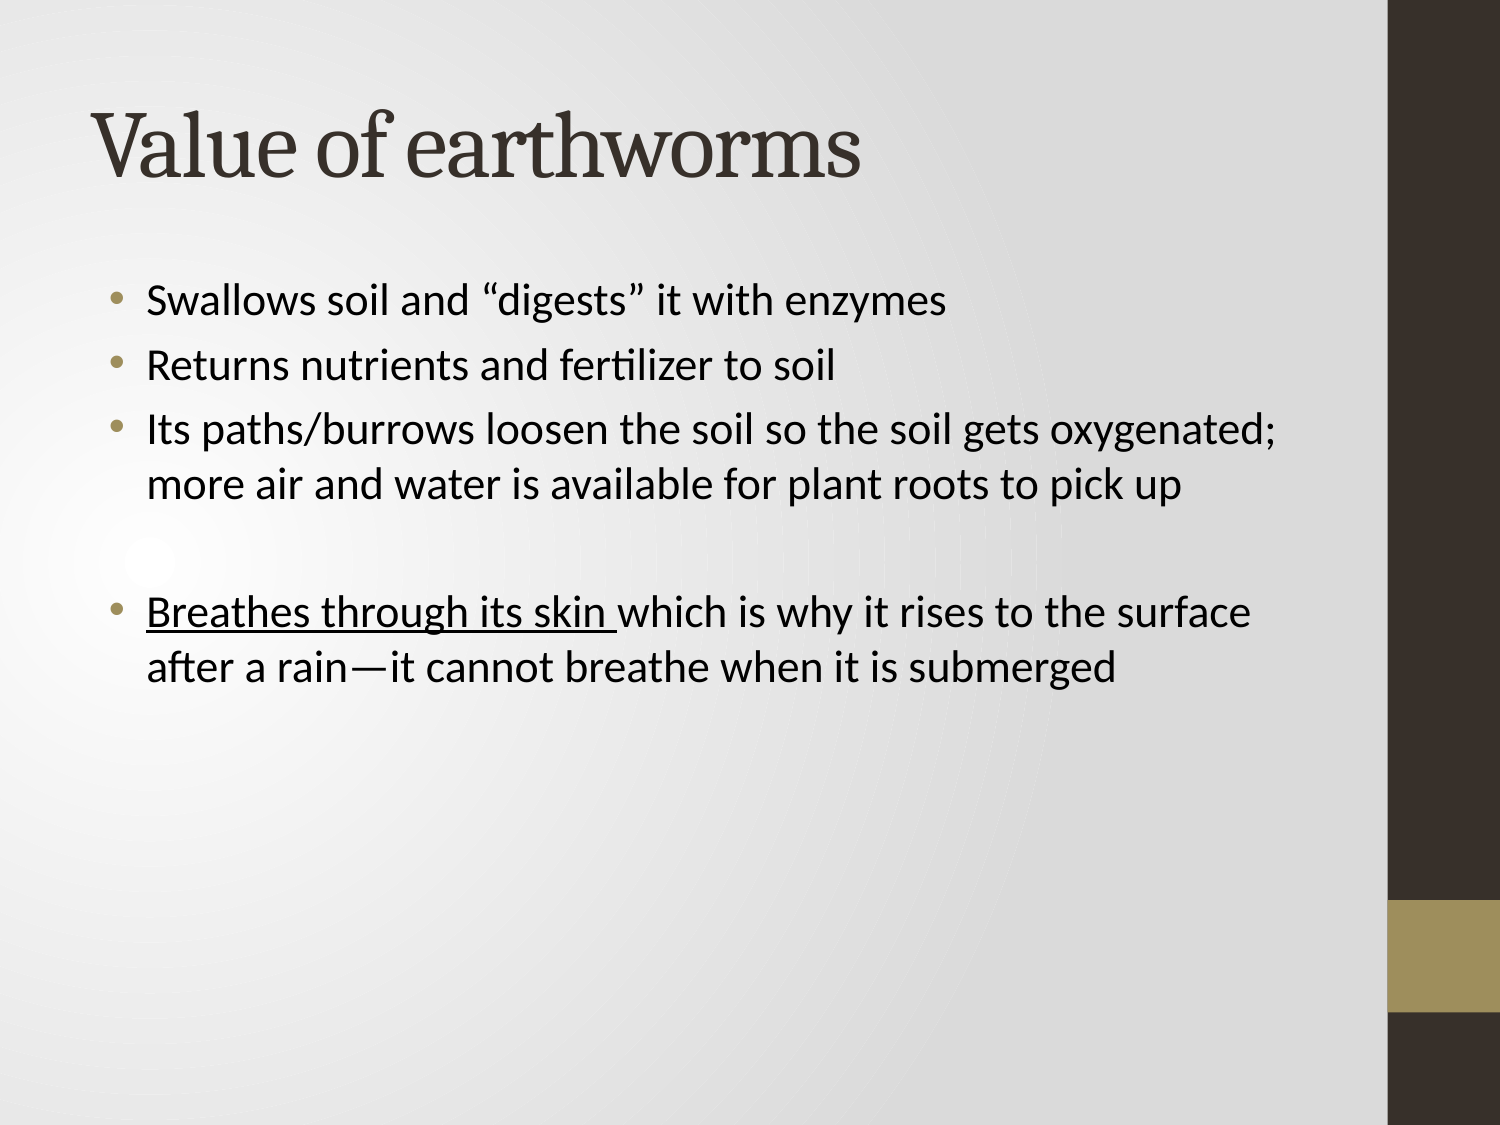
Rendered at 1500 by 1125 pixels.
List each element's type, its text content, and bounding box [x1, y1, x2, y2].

list Swallows soil and “digests” it with enzymes Returns nutrients and fertilizer to soil Its paths/burrows loosen the soil so the soil gets oxygenated; more air and water is available for plant roots to pick up Breathes through its skin which is why it rises to the surface after a rain—it cannot breathe when it is submerged [75, 262, 1325, 1050]
title Value of earthworms [75, 45, 1325, 233]
